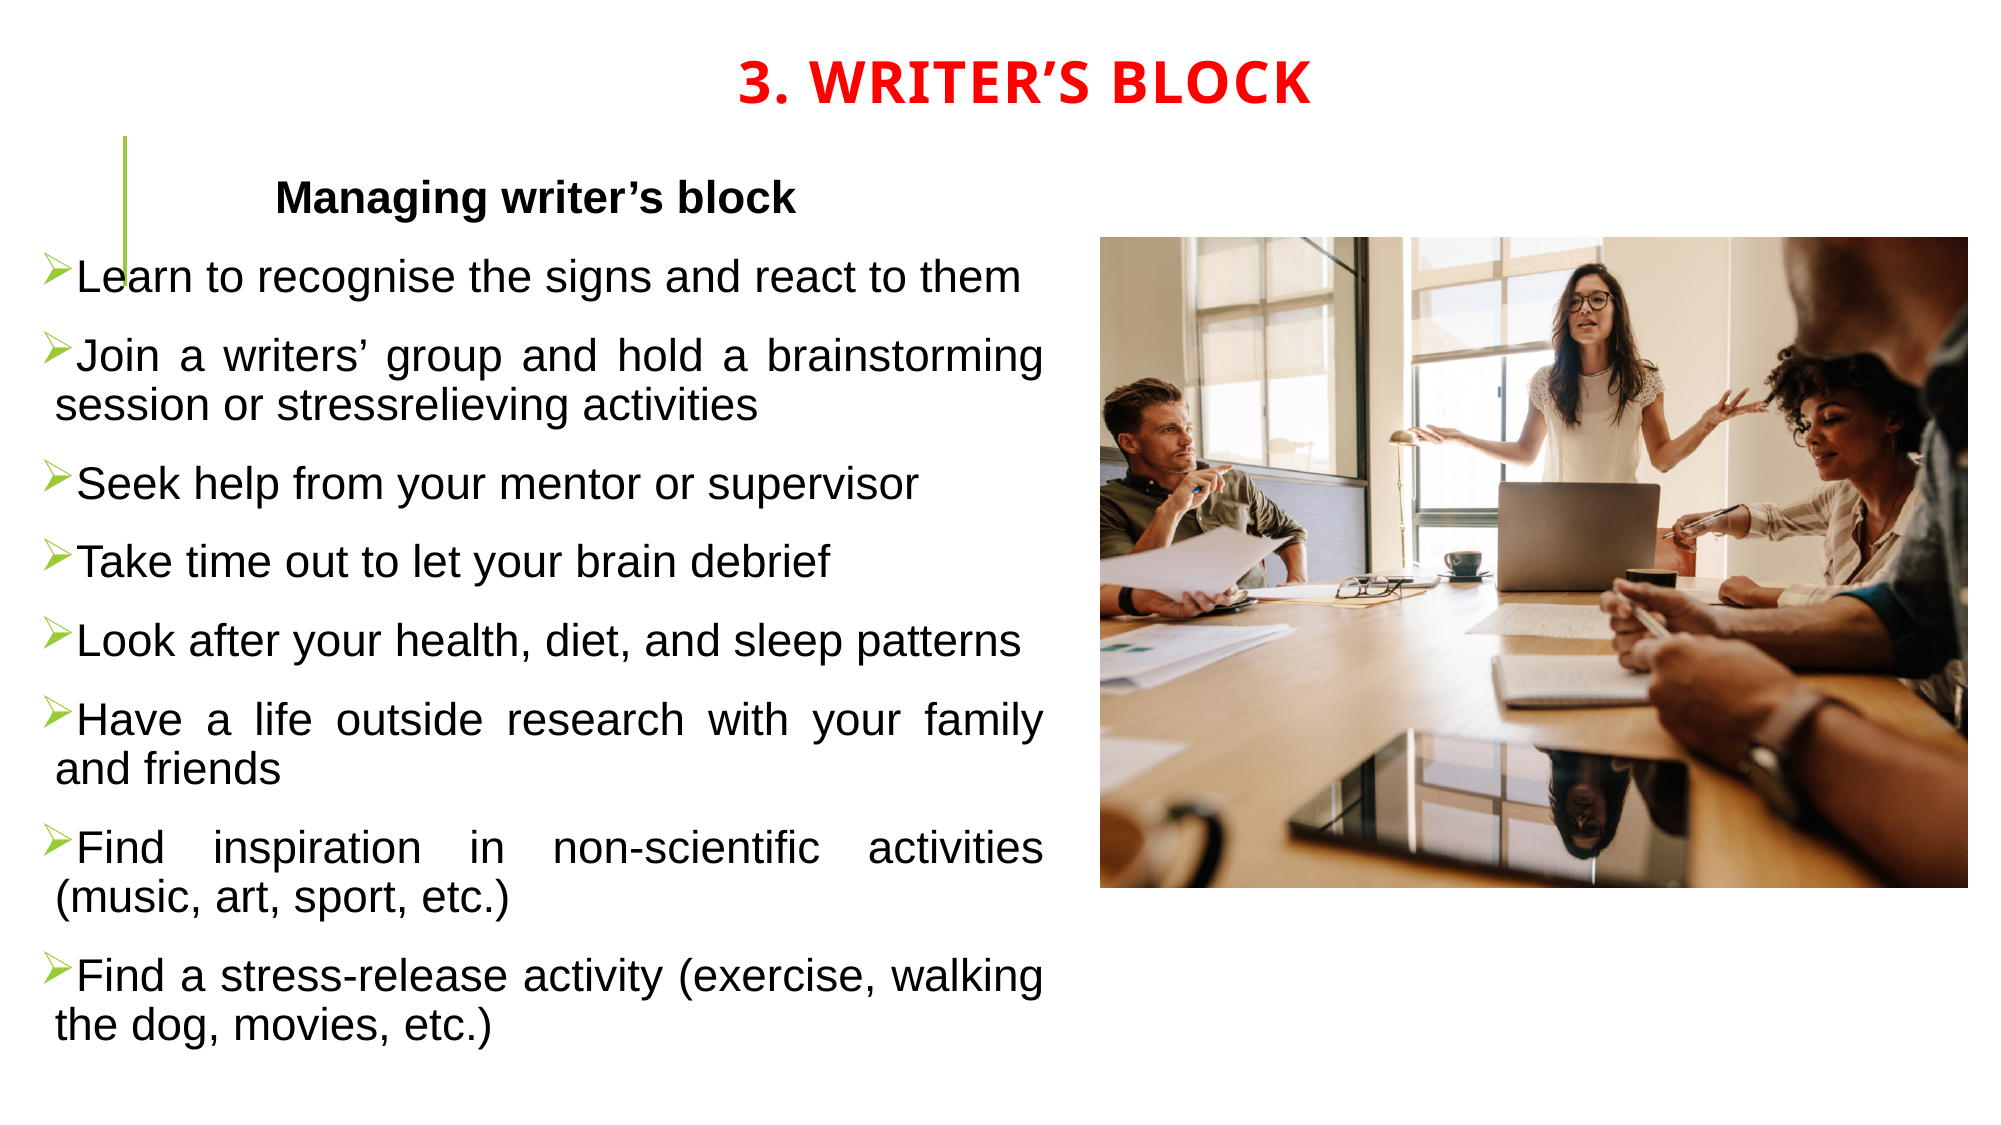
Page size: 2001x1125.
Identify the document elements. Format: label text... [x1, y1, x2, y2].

picture [1099, 236, 1968, 889]
title 3. writer’s block [192, 36, 1857, 137]
list Managing writer’s block Learn to recognise the signs and react to them Join a writers’ group and hold a brainstorming session or stressrelieving activities Seek help from your mentor or supervisor Take time out to let your brain debrief Look after your health, diet, and sleep patterns Have a life outside research with your family and friends Find inspiration in non-scientific activities (music, art, sport, etc.) Find a stress-release activity (exercise, walking the dog, movies, etc.) [32, 166, 1053, 818]
